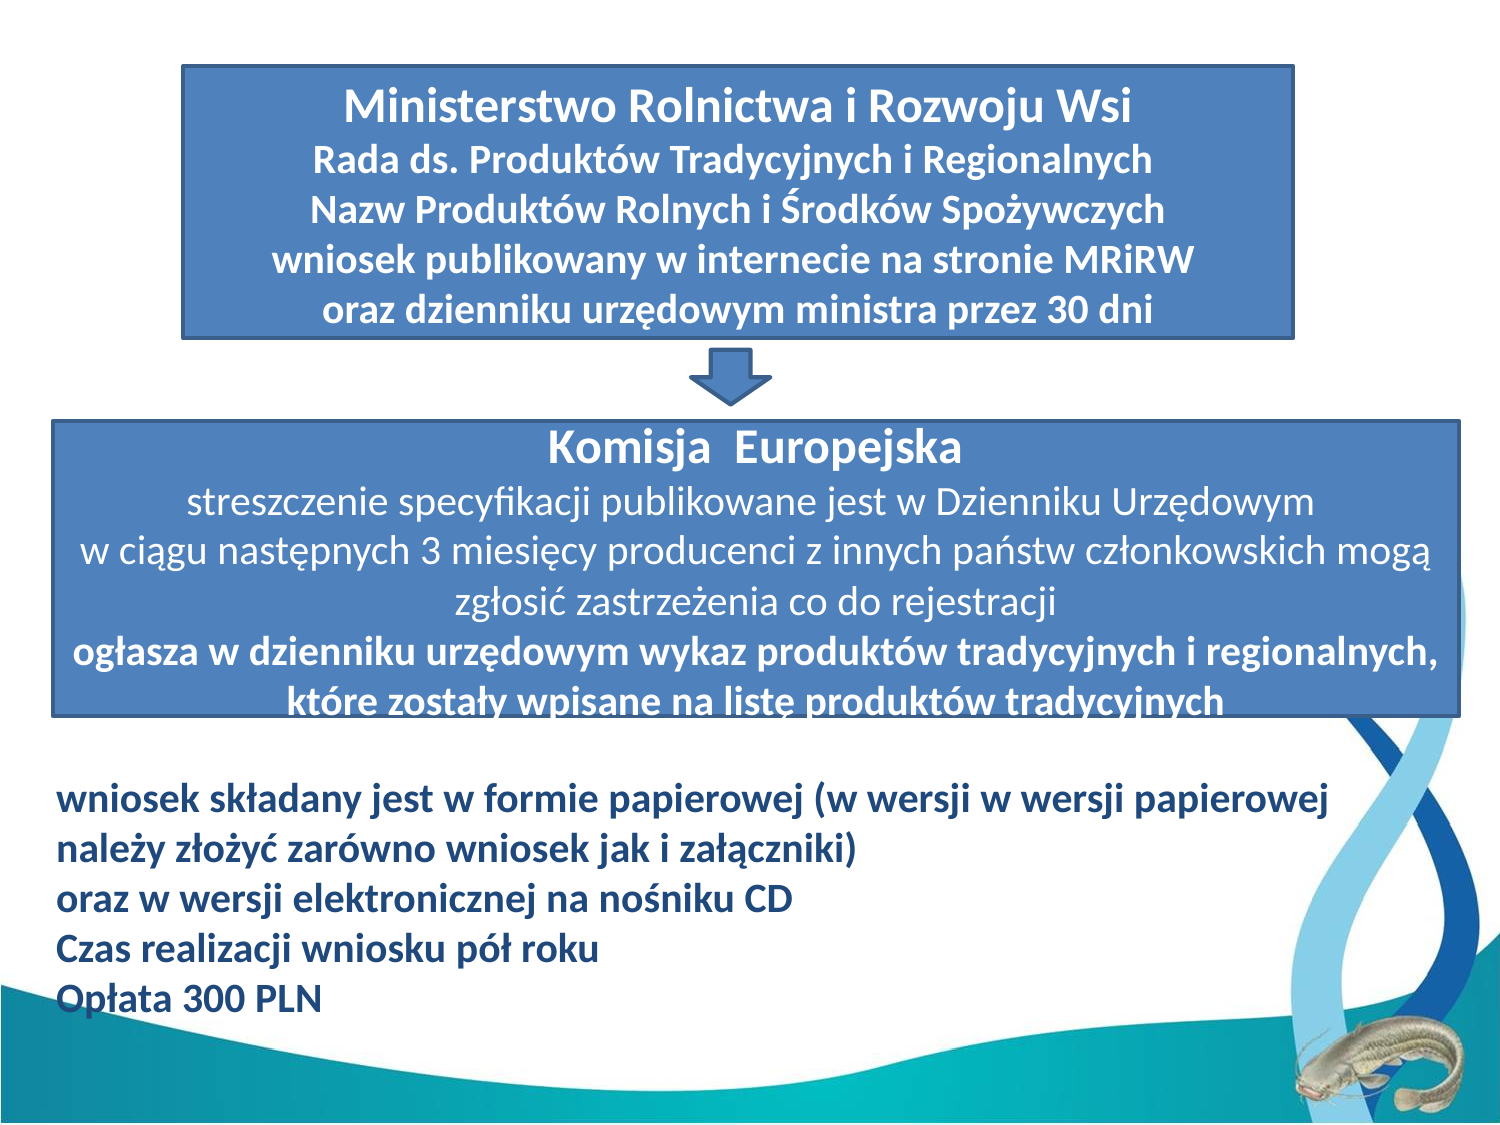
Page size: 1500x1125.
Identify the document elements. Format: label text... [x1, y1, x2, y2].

text_box Komisja Europejska streszczenie specyfikacji publikowane jest w Dzienniku Urzędowym w ciągu następnych 3 miesięcy producenci z innych państw członkowskich mogą zgłosić zastrzeżenia co do rejestracji ogłasza w dzienniku urzędowym wykaz produktów tradycyjnych i regionalnych, które zostały wpisane na listę produktów tradycyjnych [51, 419, 1461, 718]
picture [0, 0, 1500, 1125]
text_box [688, 347, 773, 407]
text_box wniosek składany jest w formie papierowej (w wersji w wersji papierowej należy złożyć zarówno wniosek jak i załączniki) oraz w wersji elektronicznej na nośniku CD Czas realizacji wniosku pół roku Opłata 300 PLN [41, 763, 1400, 1029]
text_box Ministerstwo Rolnictwa i Rozwoju Wsi Rada ds. Produktów Tradycyjnych i Regionalnych Nazw Produktów Rolnych i Środków Spożywczych wniosek publikowany w internecie na stronie MRiRW oraz dzienniku urzędowym ministra przez 30 dni [181, 64, 1295, 340]
